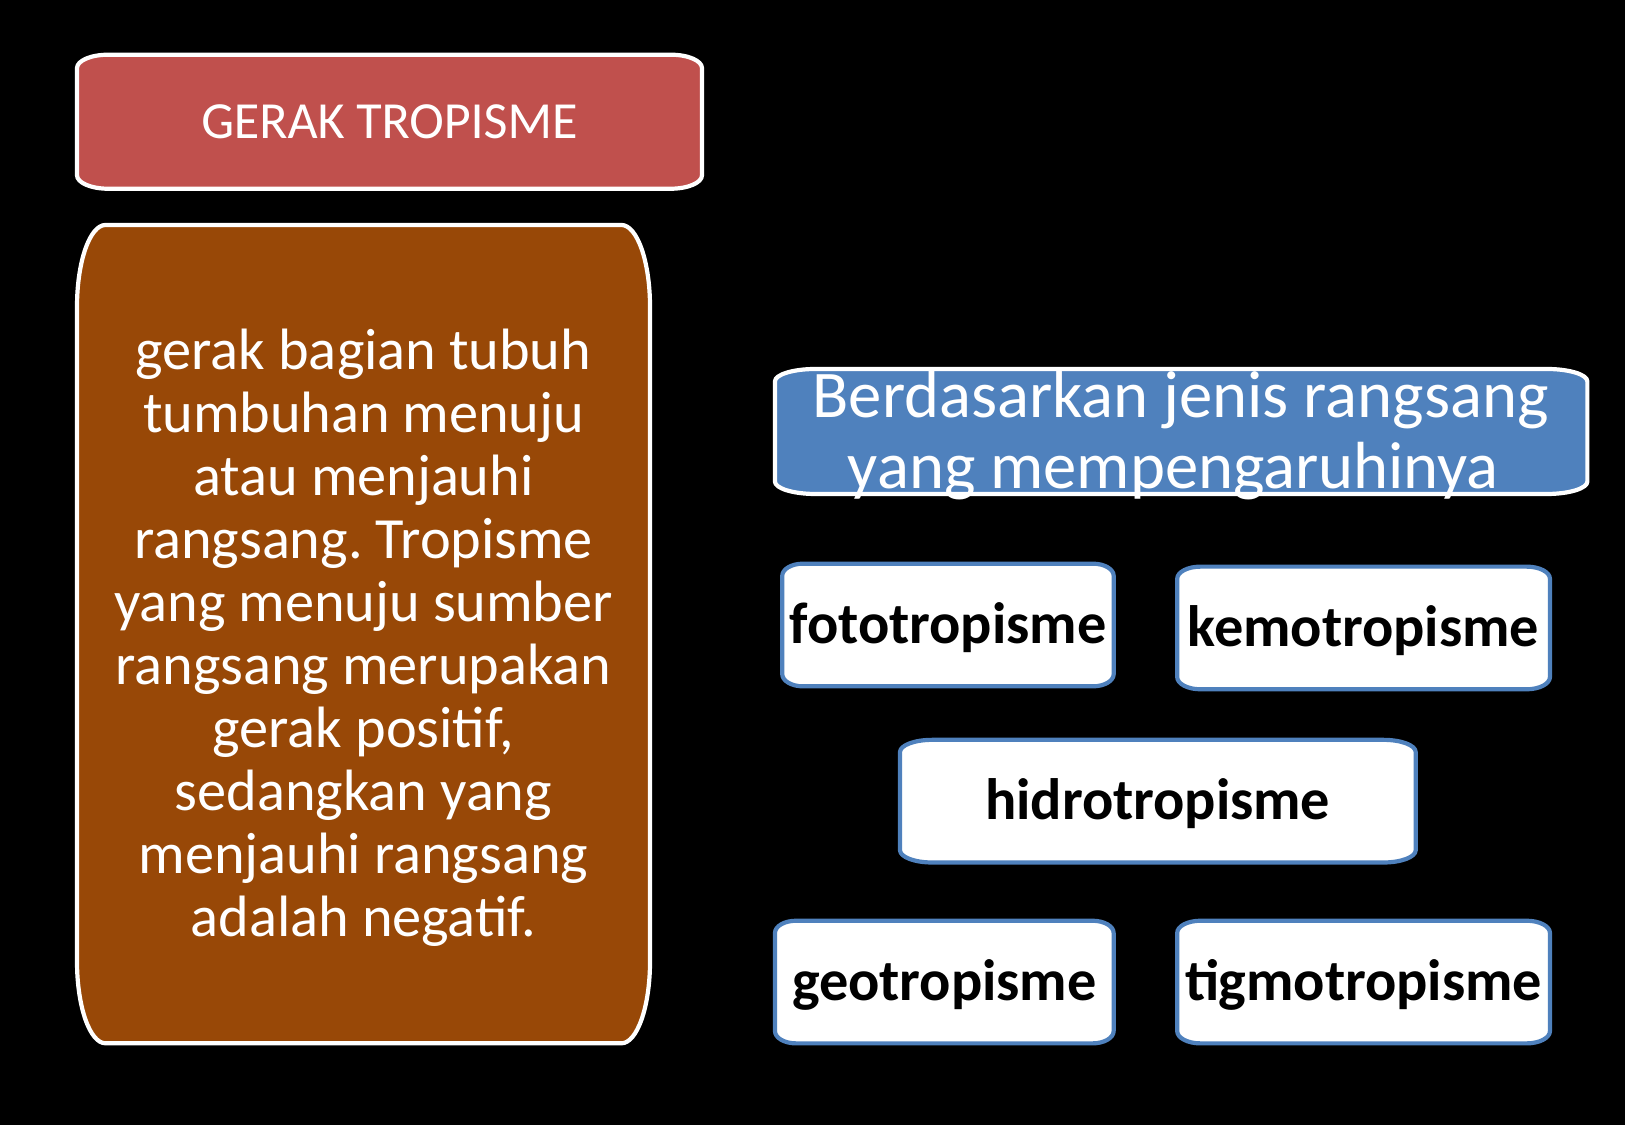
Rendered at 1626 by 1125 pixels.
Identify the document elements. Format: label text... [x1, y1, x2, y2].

text_box geotropisme [772, 918, 1116, 1046]
text_box hidrotropisme [897, 737, 1418, 865]
text_box GERAK TROPISME [74, 52, 705, 191]
text_box kemotropisme [1175, 564, 1553, 692]
text_box tigmotropisme [1175, 918, 1553, 1046]
text_box gerak bagian tubuh tumbuhan menuju atau menjauhi rangsang. Tropisme yang menuju sumber rangsang merupakan gerak positif, sedangkan yang menjauhi rangsang adalah negatif. [74, 222, 653, 1046]
text_box fototropisme [780, 561, 1116, 689]
text_box Berdasarkan jenis rangsang yang mempengaruhinya [772, 366, 1590, 497]
